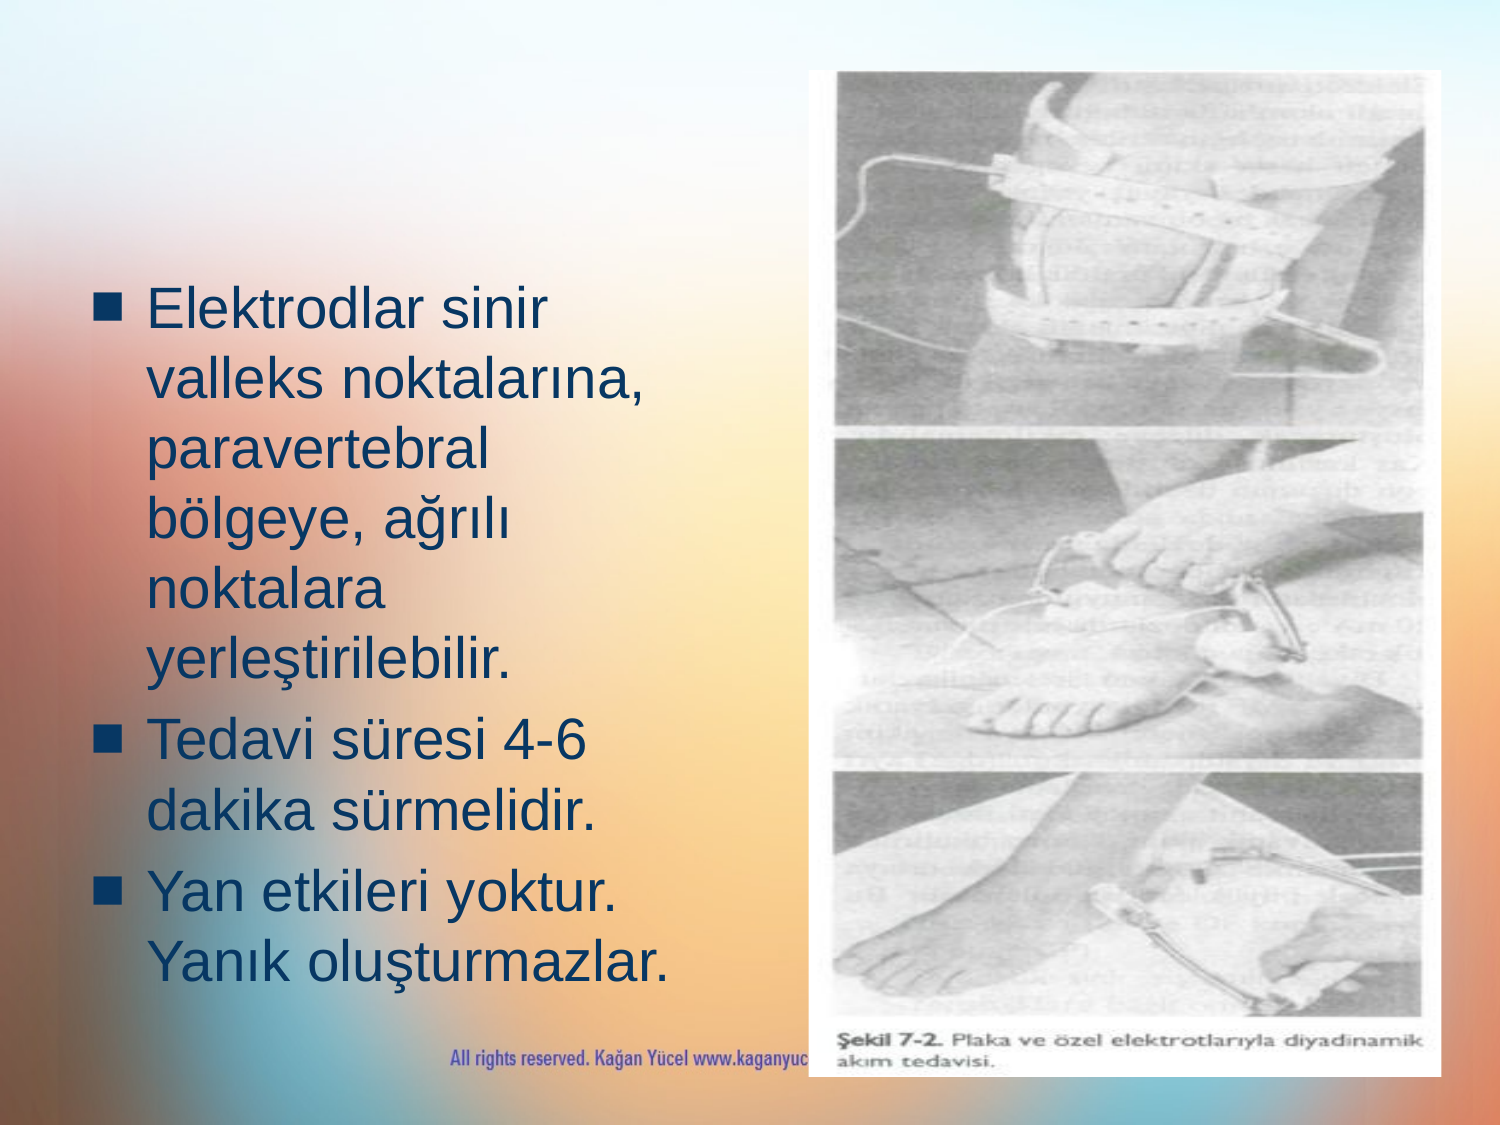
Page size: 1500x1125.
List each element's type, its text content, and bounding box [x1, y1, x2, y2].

list Elektrodlar sinir valleks noktalarına, paravertebral bölgeye, ağrılı noktalara yerleştirilebilir. Tedavi süresi 4-6 dakika sürmelidir. Yan etkileri yoktur. Yanık oluşturmazlar. [75, 262, 727, 1005]
picture [0, 0, 1500, 1125]
